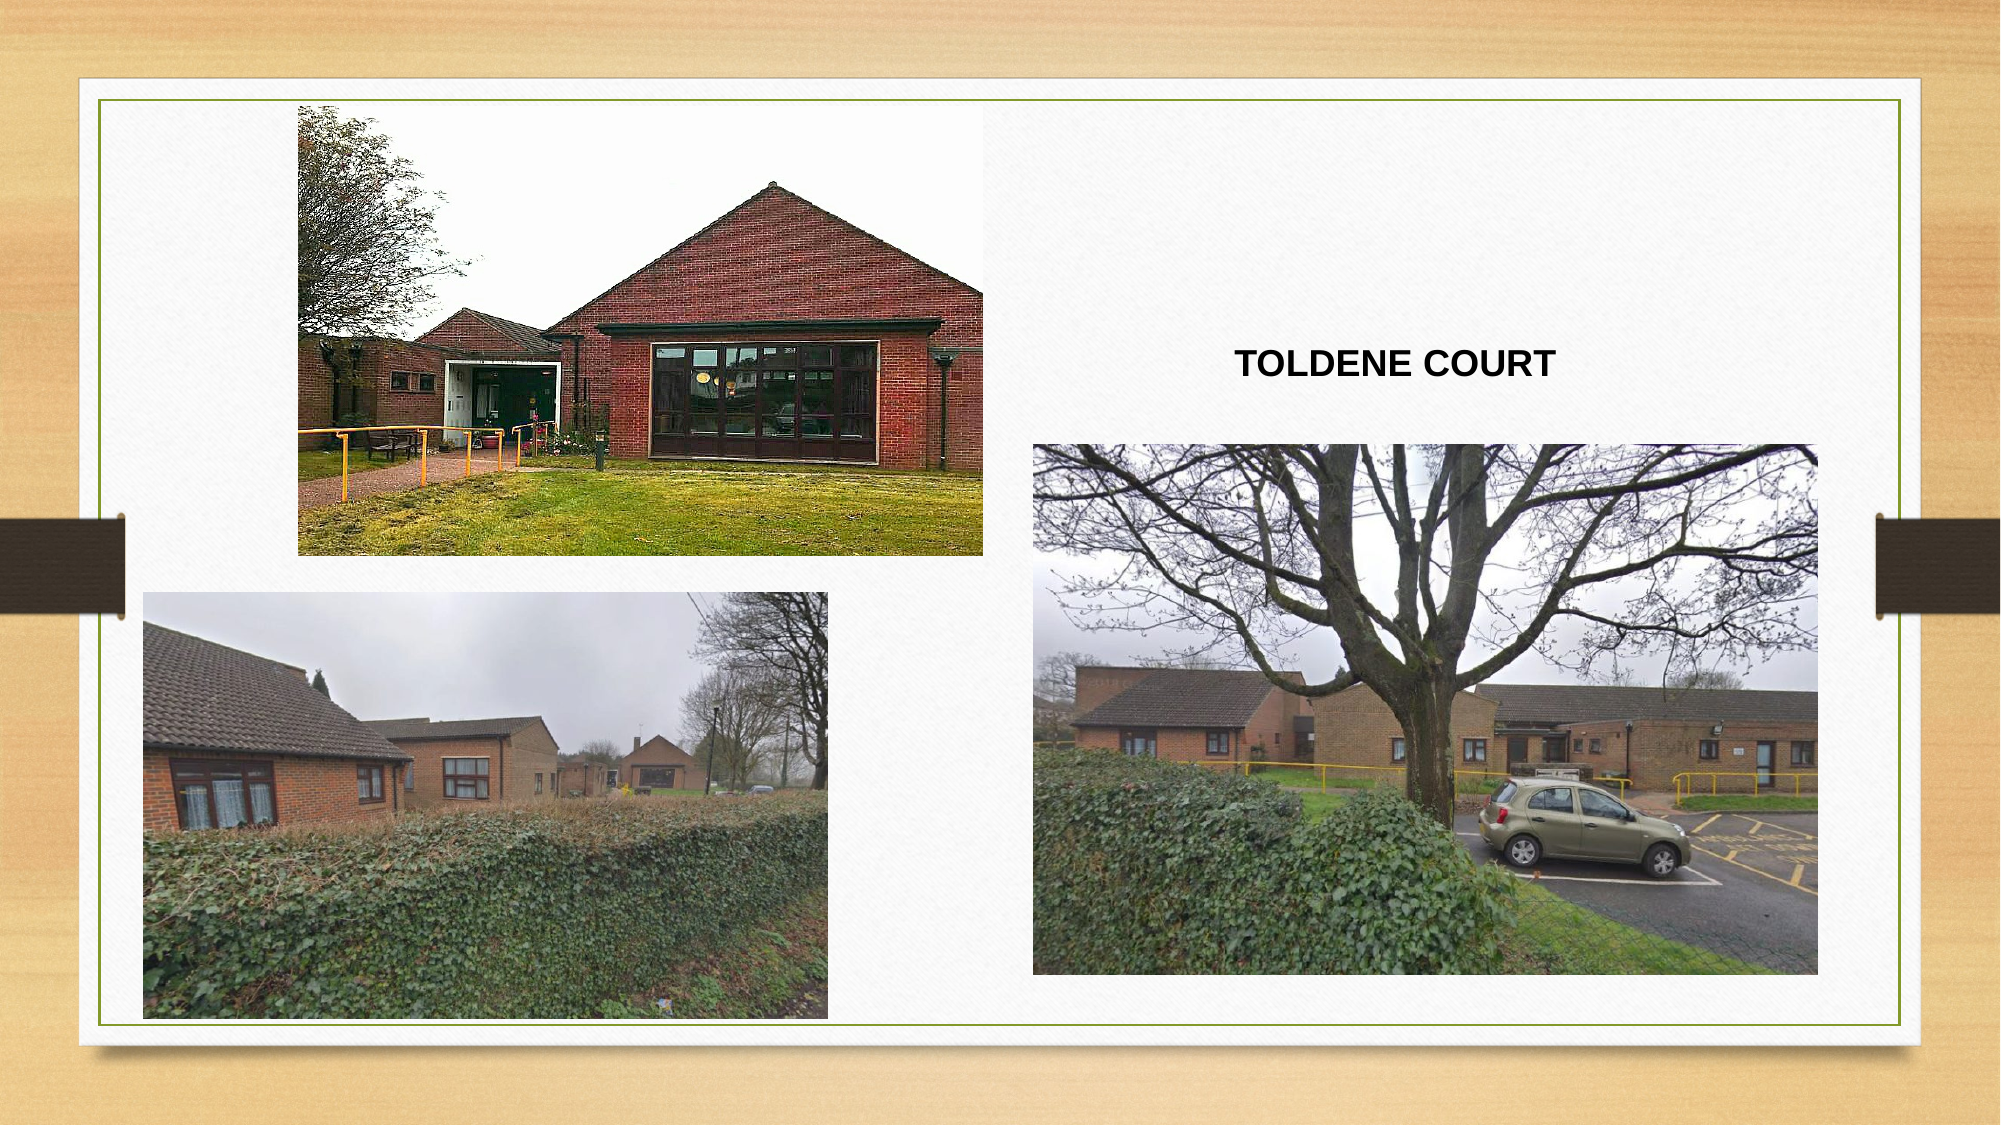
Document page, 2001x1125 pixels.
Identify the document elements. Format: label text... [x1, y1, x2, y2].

picture [0, 0, 2001, 1125]
text_box TOLDENE COURT [1219, 331, 1657, 391]
